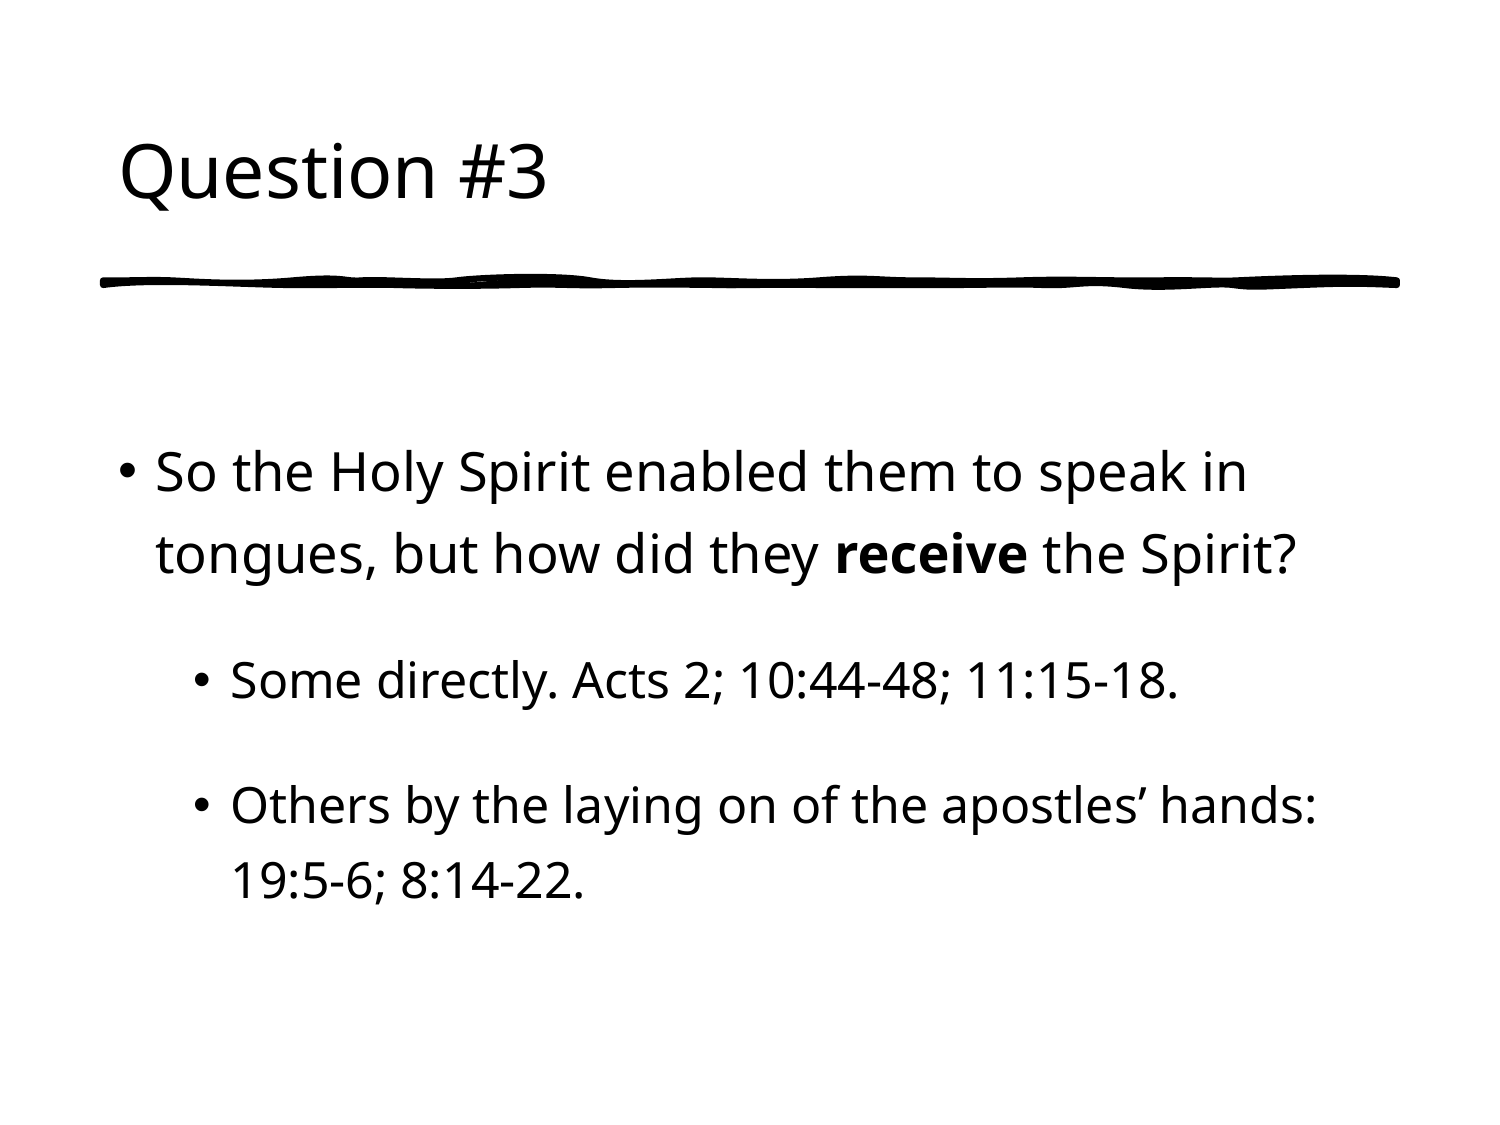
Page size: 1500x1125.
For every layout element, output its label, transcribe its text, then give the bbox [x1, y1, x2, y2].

list So the Holy Spirit enabled them to speak in tongues, but how did they receive the Spirit? Some directly. Acts 2; 10:44-48; 11:15-18. Others by the laying on of the apostles’ hands: 19:5-6; 8:14-22. [103, 316, 1397, 1014]
title Question #3 [103, 59, 1397, 278]
